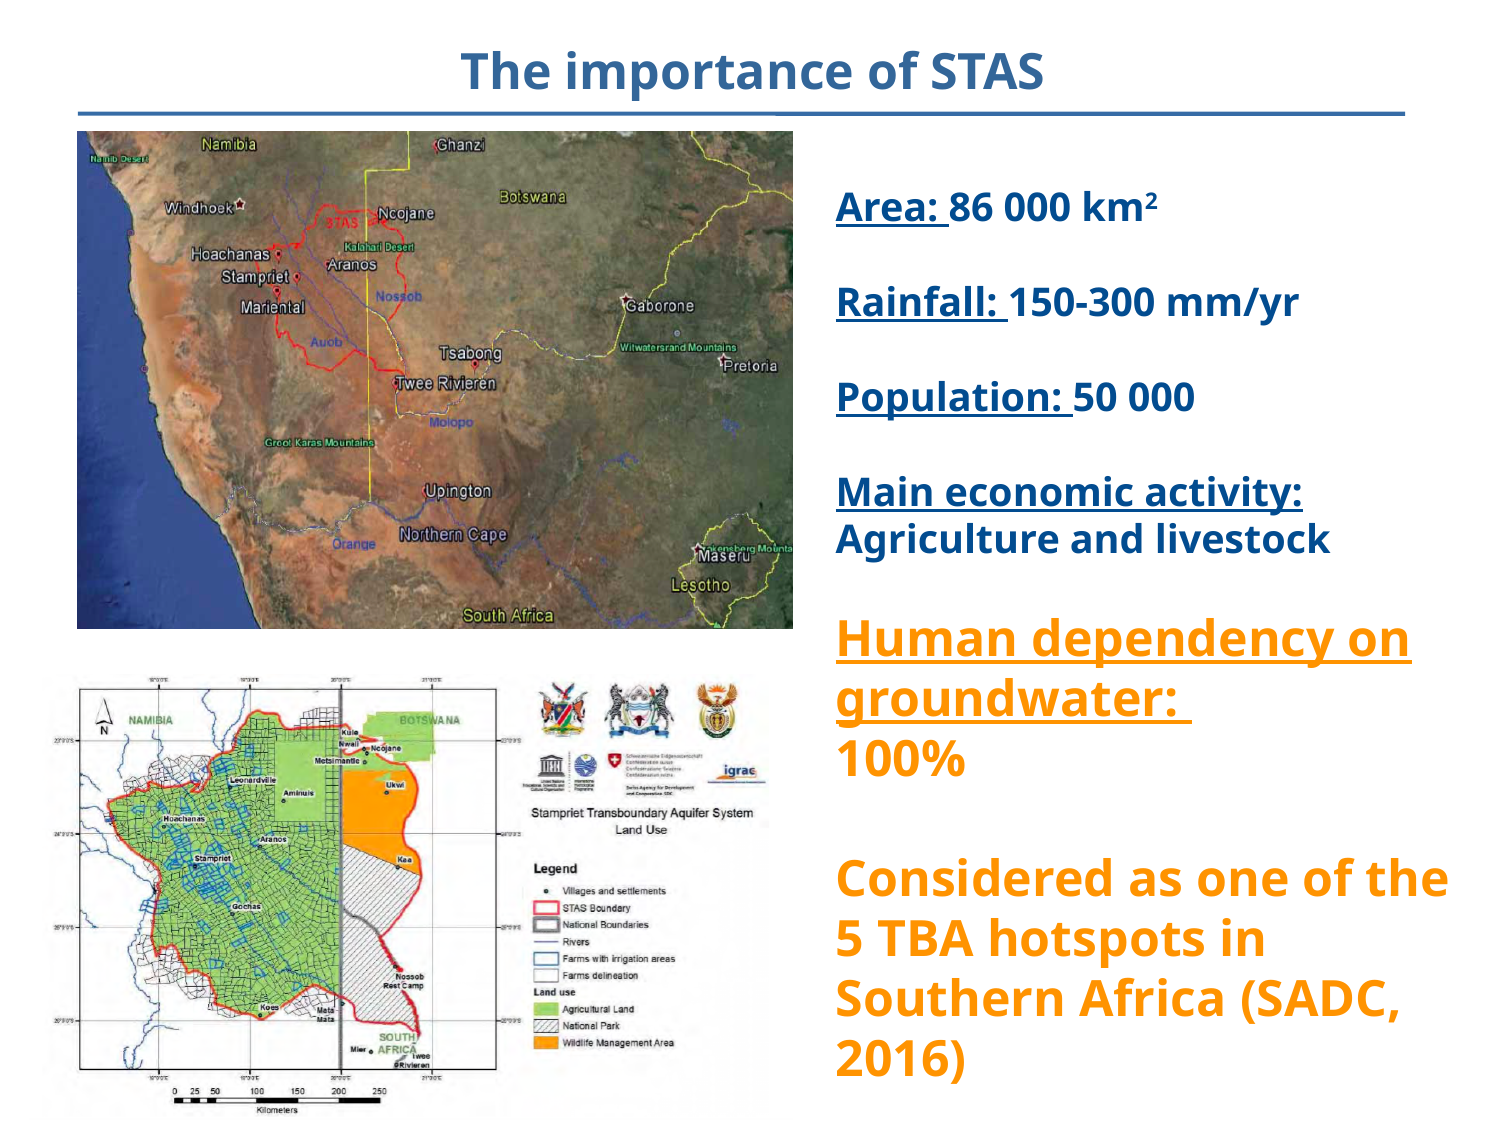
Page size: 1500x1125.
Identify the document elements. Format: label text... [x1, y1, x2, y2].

picture [29, 674, 794, 1120]
text_box Area: 86 000 km2 Rainfall: 150-300 mm/yr Population: 50 000 Main economic activity: Agriculture and livestock Human dependency on groundwater: 100% Considered as one of the 5 TBA hotspots in Southern Africa (SADC, 2016) [820, 174, 1500, 1094]
title The importance of STAS [78, 30, 1428, 100]
picture [76, 131, 794, 629]
